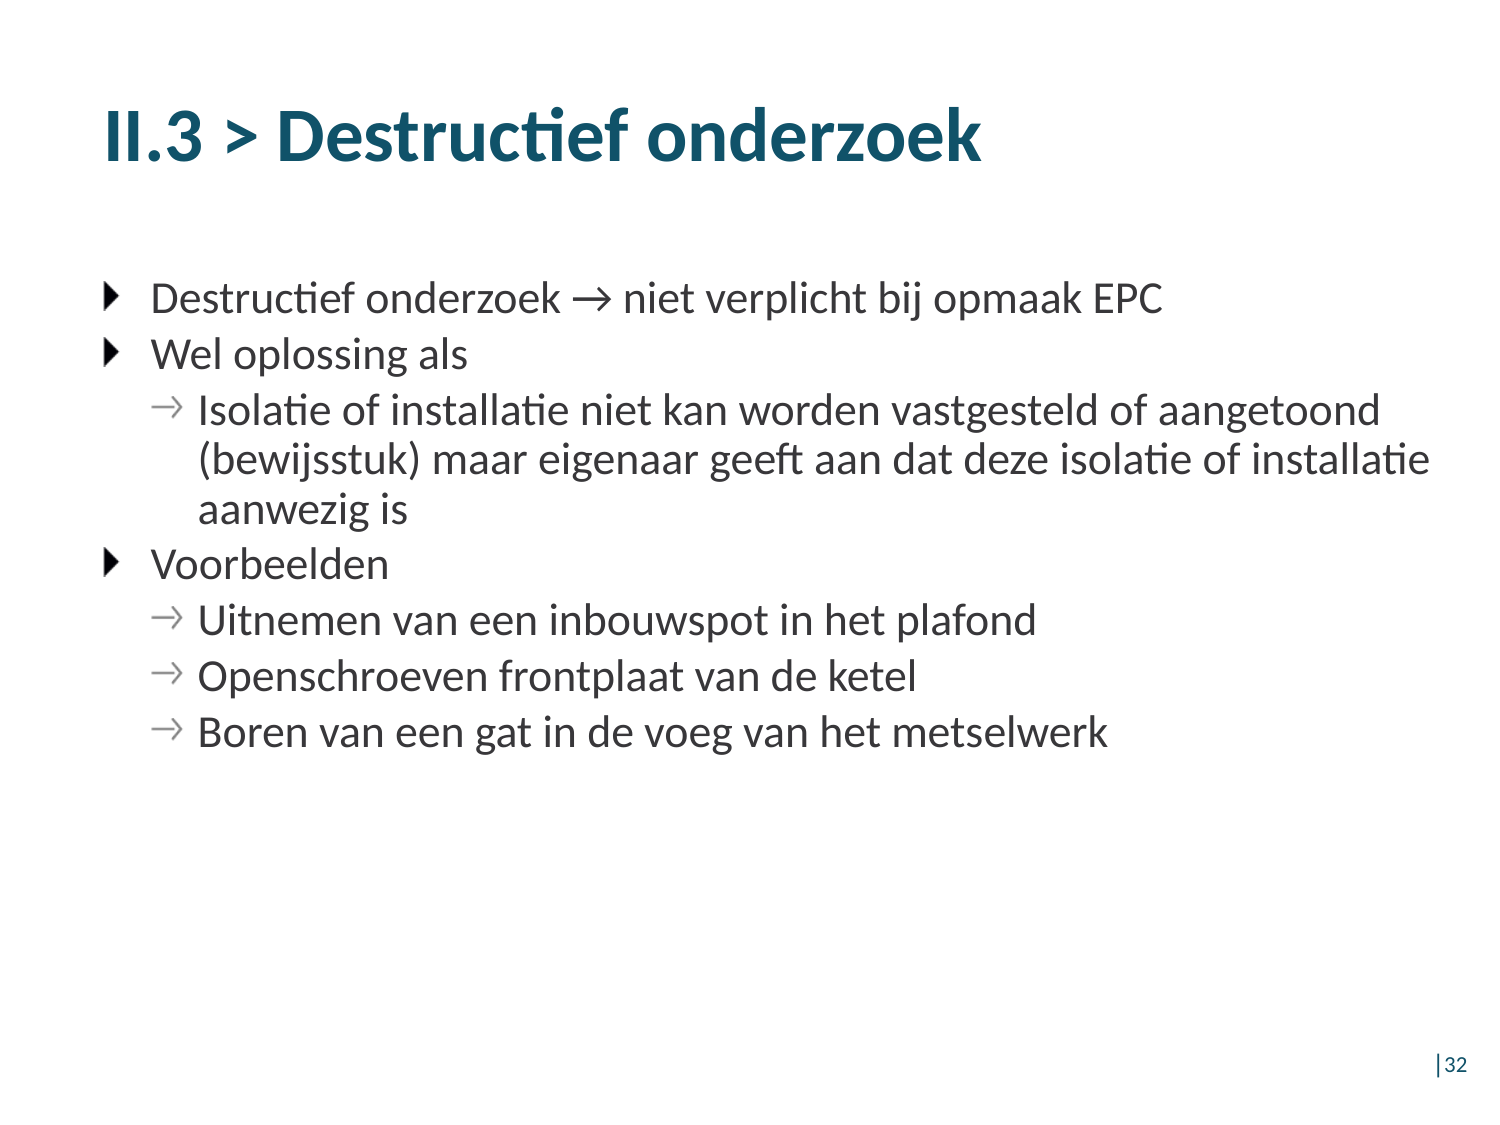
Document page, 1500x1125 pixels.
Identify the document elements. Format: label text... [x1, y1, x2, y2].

list Destructief onderzoek → niet verplicht bij opmaak EPC Wel oplossing als Isolatie of installatie niet kan worden vastgesteld of aangetoond (bewijsstuk) maar eigenaar geeft aan dat deze isolatie of installatie aanwezig is Voorbeelden Uitnemen van een inbouwspot in het plafond Openschroeven frontplaat van de ketel Boren van een gat in de voeg van het metselwerk [88, 267, 1459, 965]
text_box │32 [1132, 1042, 1483, 1103]
picture [103, 281, 145, 311]
picture [103, 547, 145, 577]
picture [150, 396, 195, 419]
picture [150, 662, 195, 685]
picture [103, 337, 145, 367]
picture [150, 718, 195, 741]
title II.3 > Destructief onderzoek [88, 90, 1459, 267]
picture [150, 606, 195, 630]
